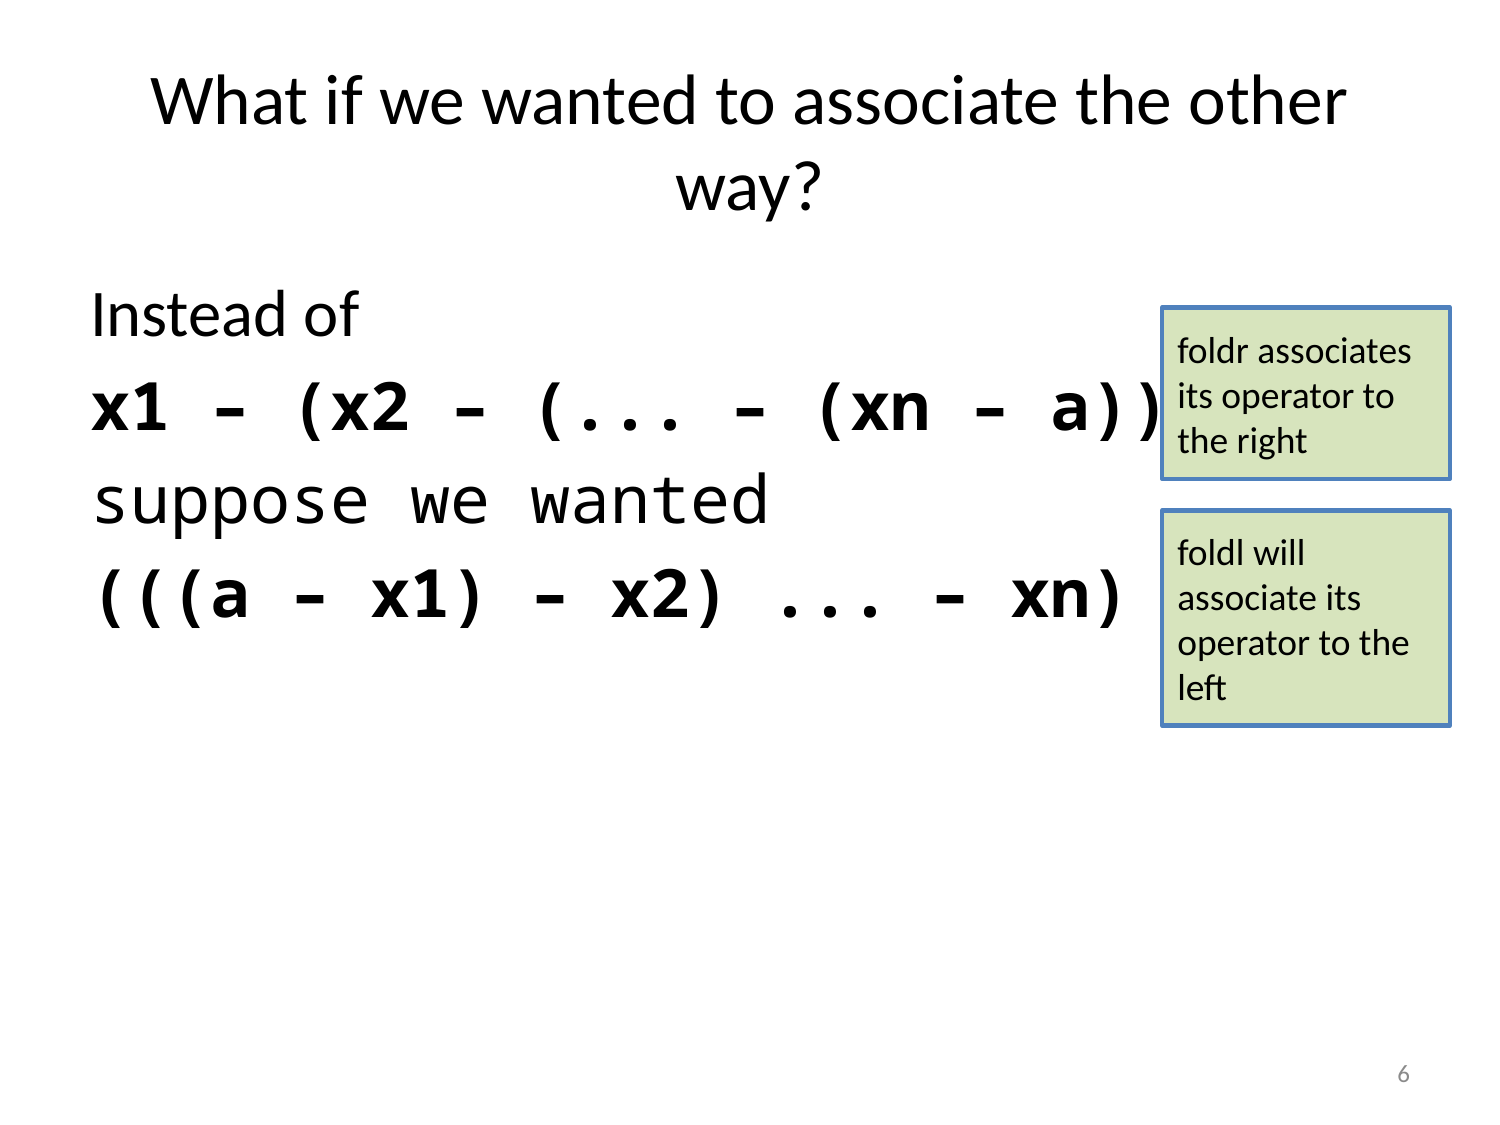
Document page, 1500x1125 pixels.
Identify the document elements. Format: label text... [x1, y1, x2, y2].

title What if we wanted to associate the other way? [75, 45, 1425, 233]
text_box foldr associates its operator to the right [1160, 305, 1452, 481]
text_box foldl will associate its operator to the left [1160, 508, 1452, 728]
slide_number 6 [1074, 1042, 1425, 1103]
list Instead of x1 – (x2 – (... – (xn – a))) suppose we wanted (((a – x1) – x2) ... – xn) [75, 262, 1425, 1005]
